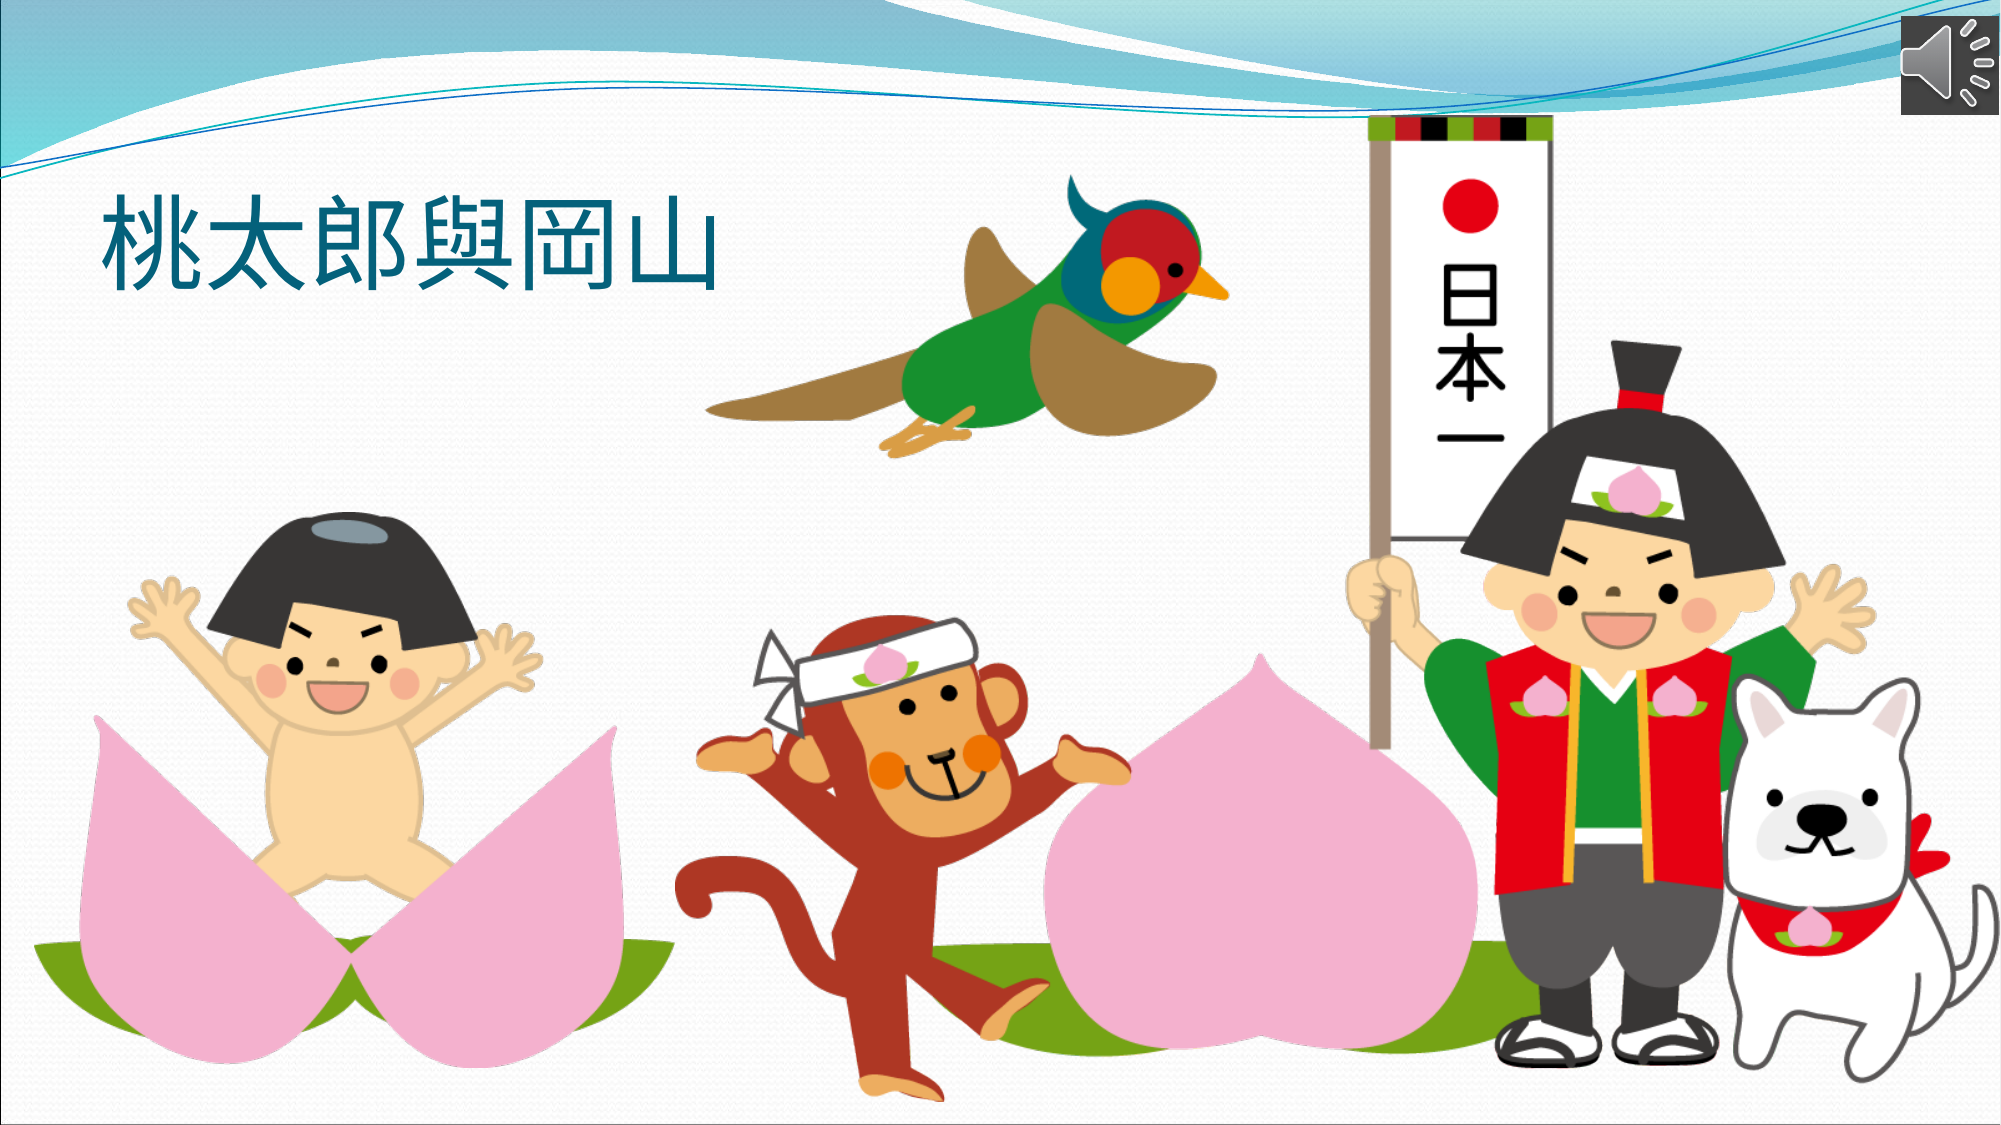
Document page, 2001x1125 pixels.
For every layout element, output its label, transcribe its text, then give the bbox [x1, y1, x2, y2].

picture [0, 0, 1933, 164]
picture [0, 0, 2001, 1125]
title 桃太郎與岡山 [99, 115, 674, 304]
picture [0, 158, 67, 176]
picture [284, 83, 784, 115]
